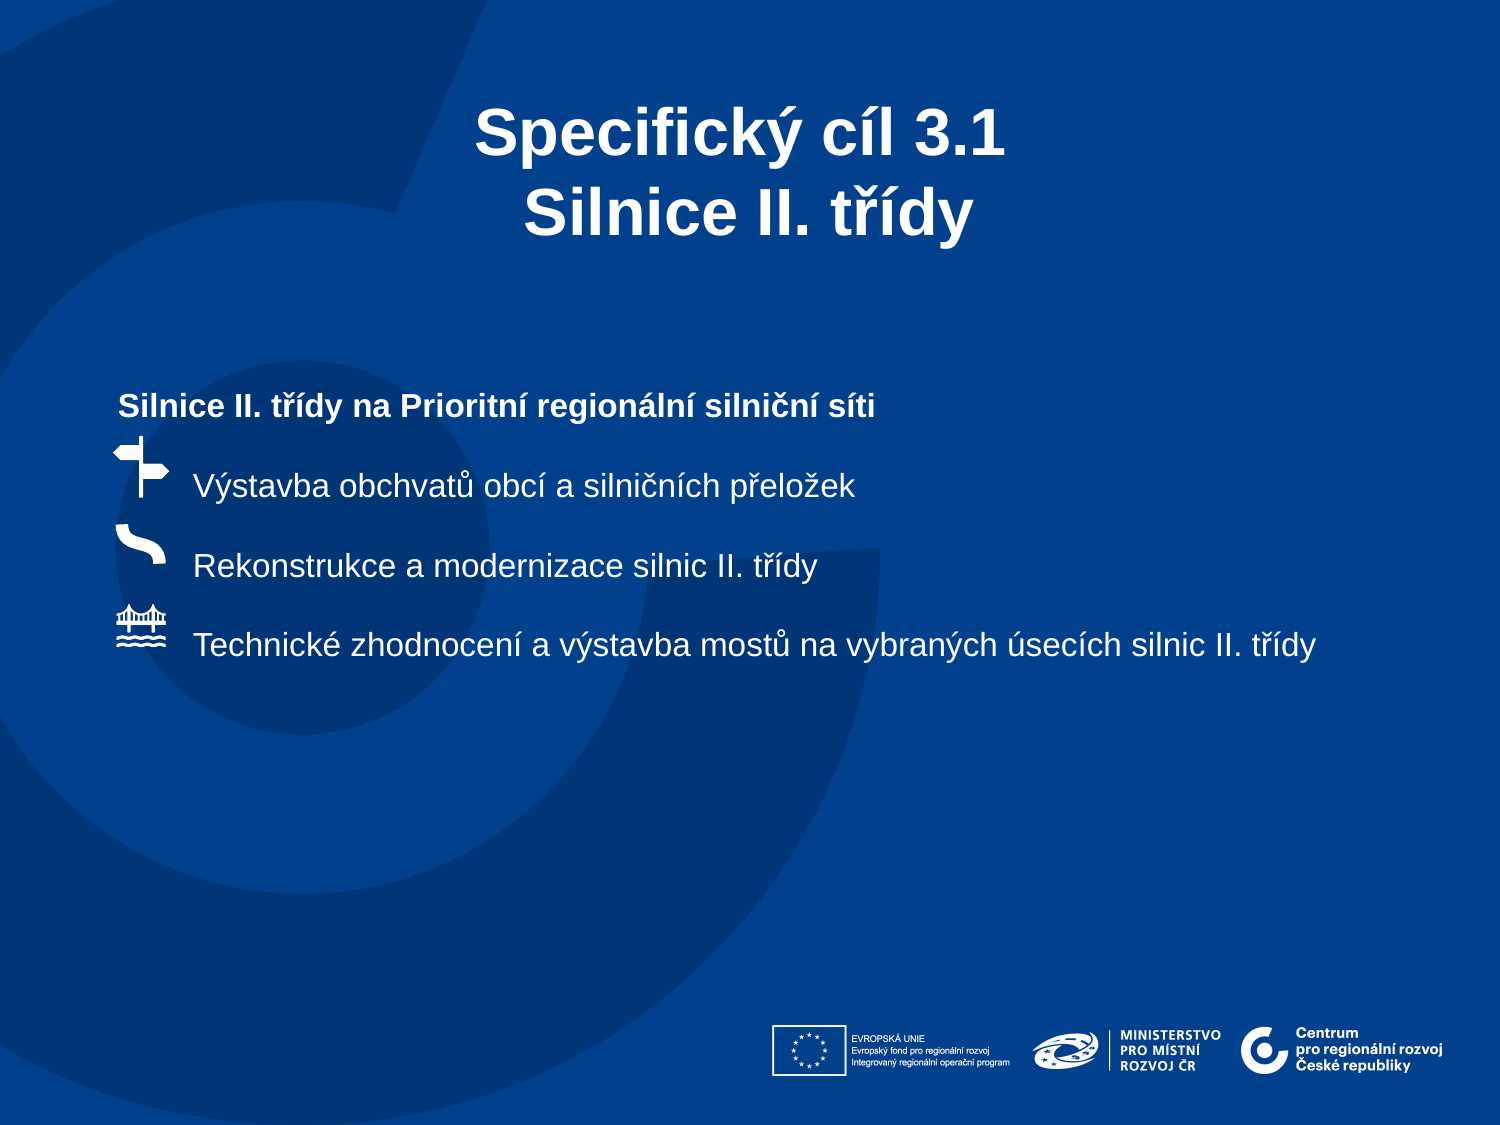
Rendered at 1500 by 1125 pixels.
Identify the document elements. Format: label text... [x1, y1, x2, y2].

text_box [120, 525, 161, 564]
text_box Silnice II. třídy na Prioritní regionální silniční síti Výstavba obchvatů obcí a silničních přeložek Rekonstrukce a modernizace silnic II. třídy Technické zhodnocení a výstavba mostů na vybraných úsecích silnic II. třídy [103, 336, 1418, 671]
text_box Specifický cíl 3.1 Silnice II. třídy [82, 81, 1418, 257]
picture [0, 0, 1500, 1125]
